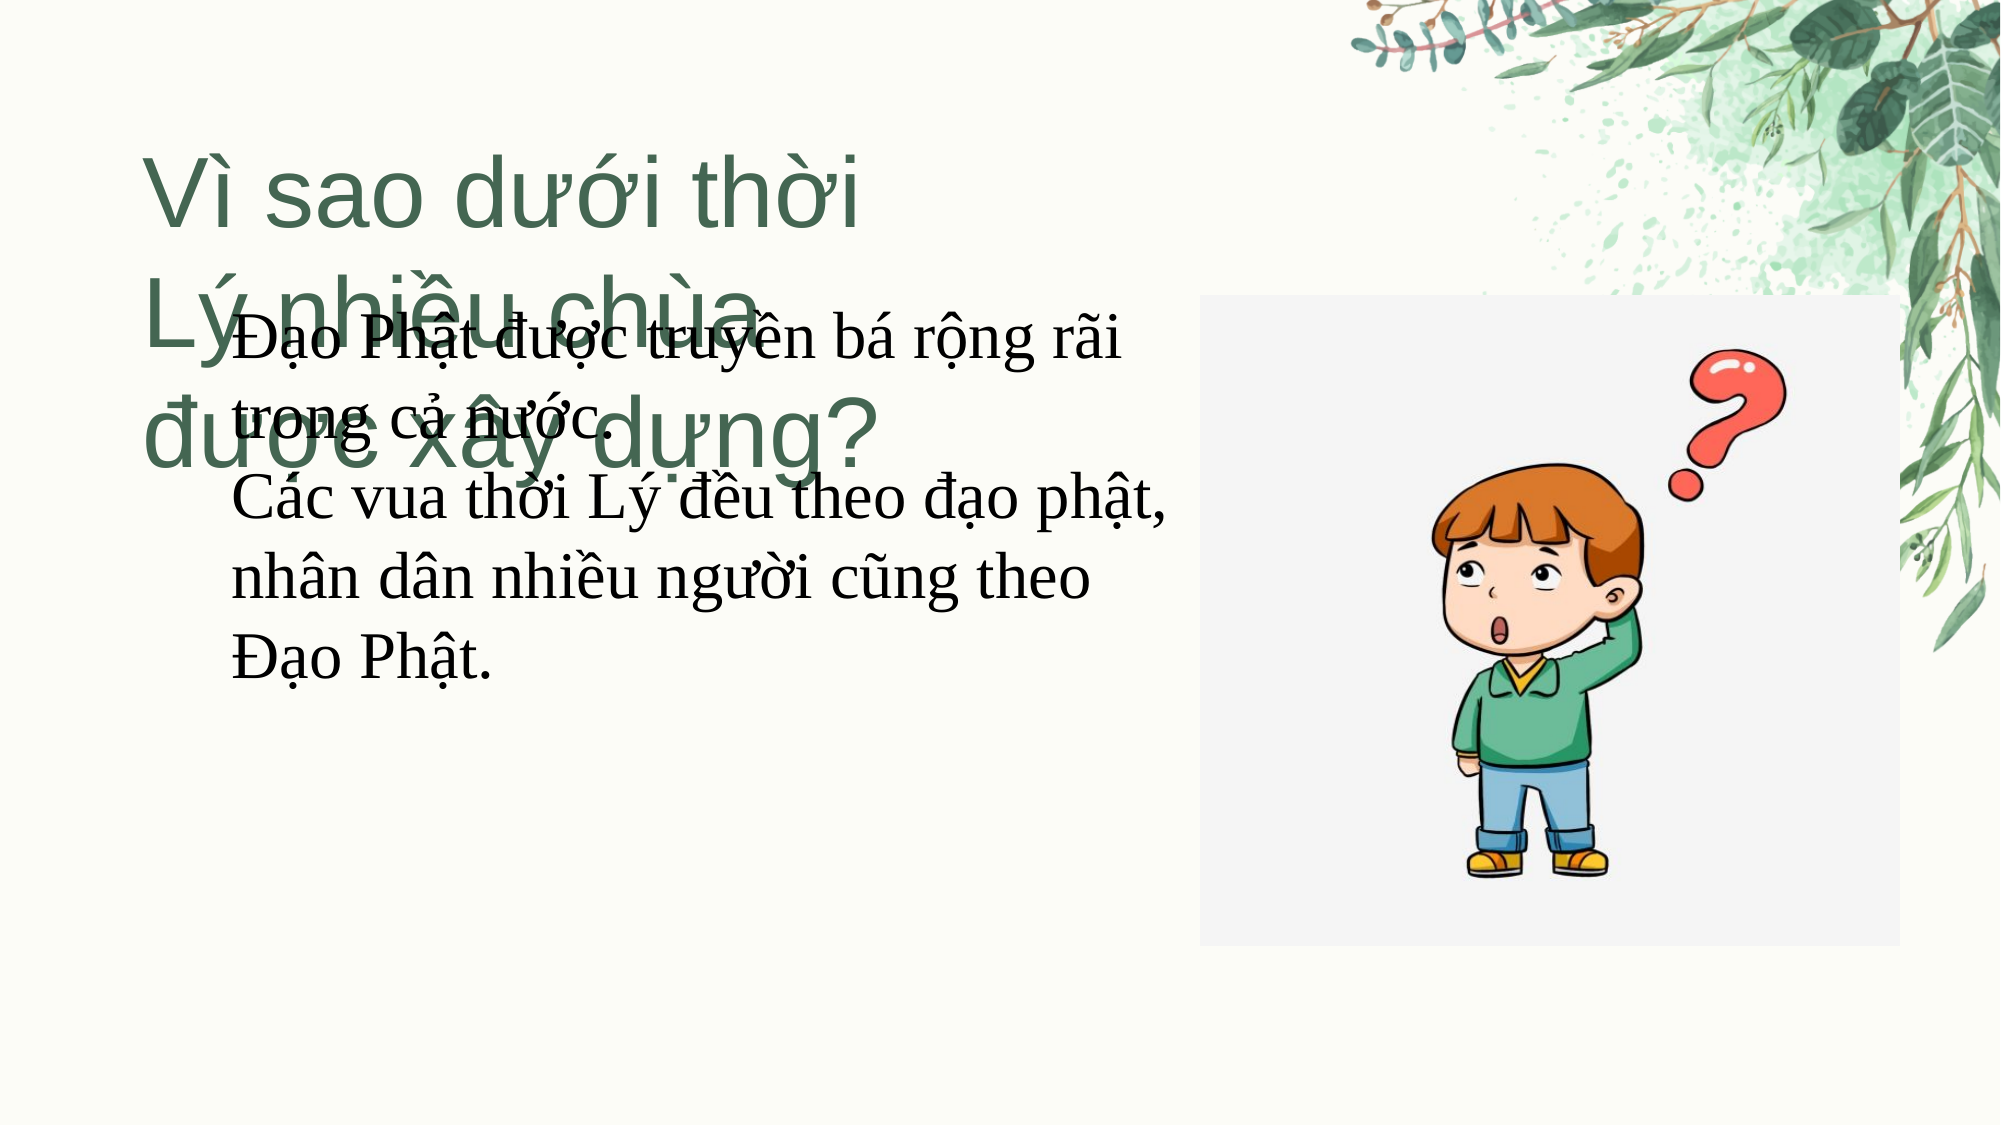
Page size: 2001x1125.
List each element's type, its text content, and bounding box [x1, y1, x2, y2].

text_box Đạo Phật được truyền bá rộng rãi trong cả nước. Các vua thời Lý đều theo đạo phật, nhân dân nhiều người cũng theo Đạo Phật. [216, 284, 1217, 700]
list Vì sao dưới thời Lý nhiều chùa được xây dựng? [99, 112, 933, 282]
picture [1199, 0, 2001, 947]
